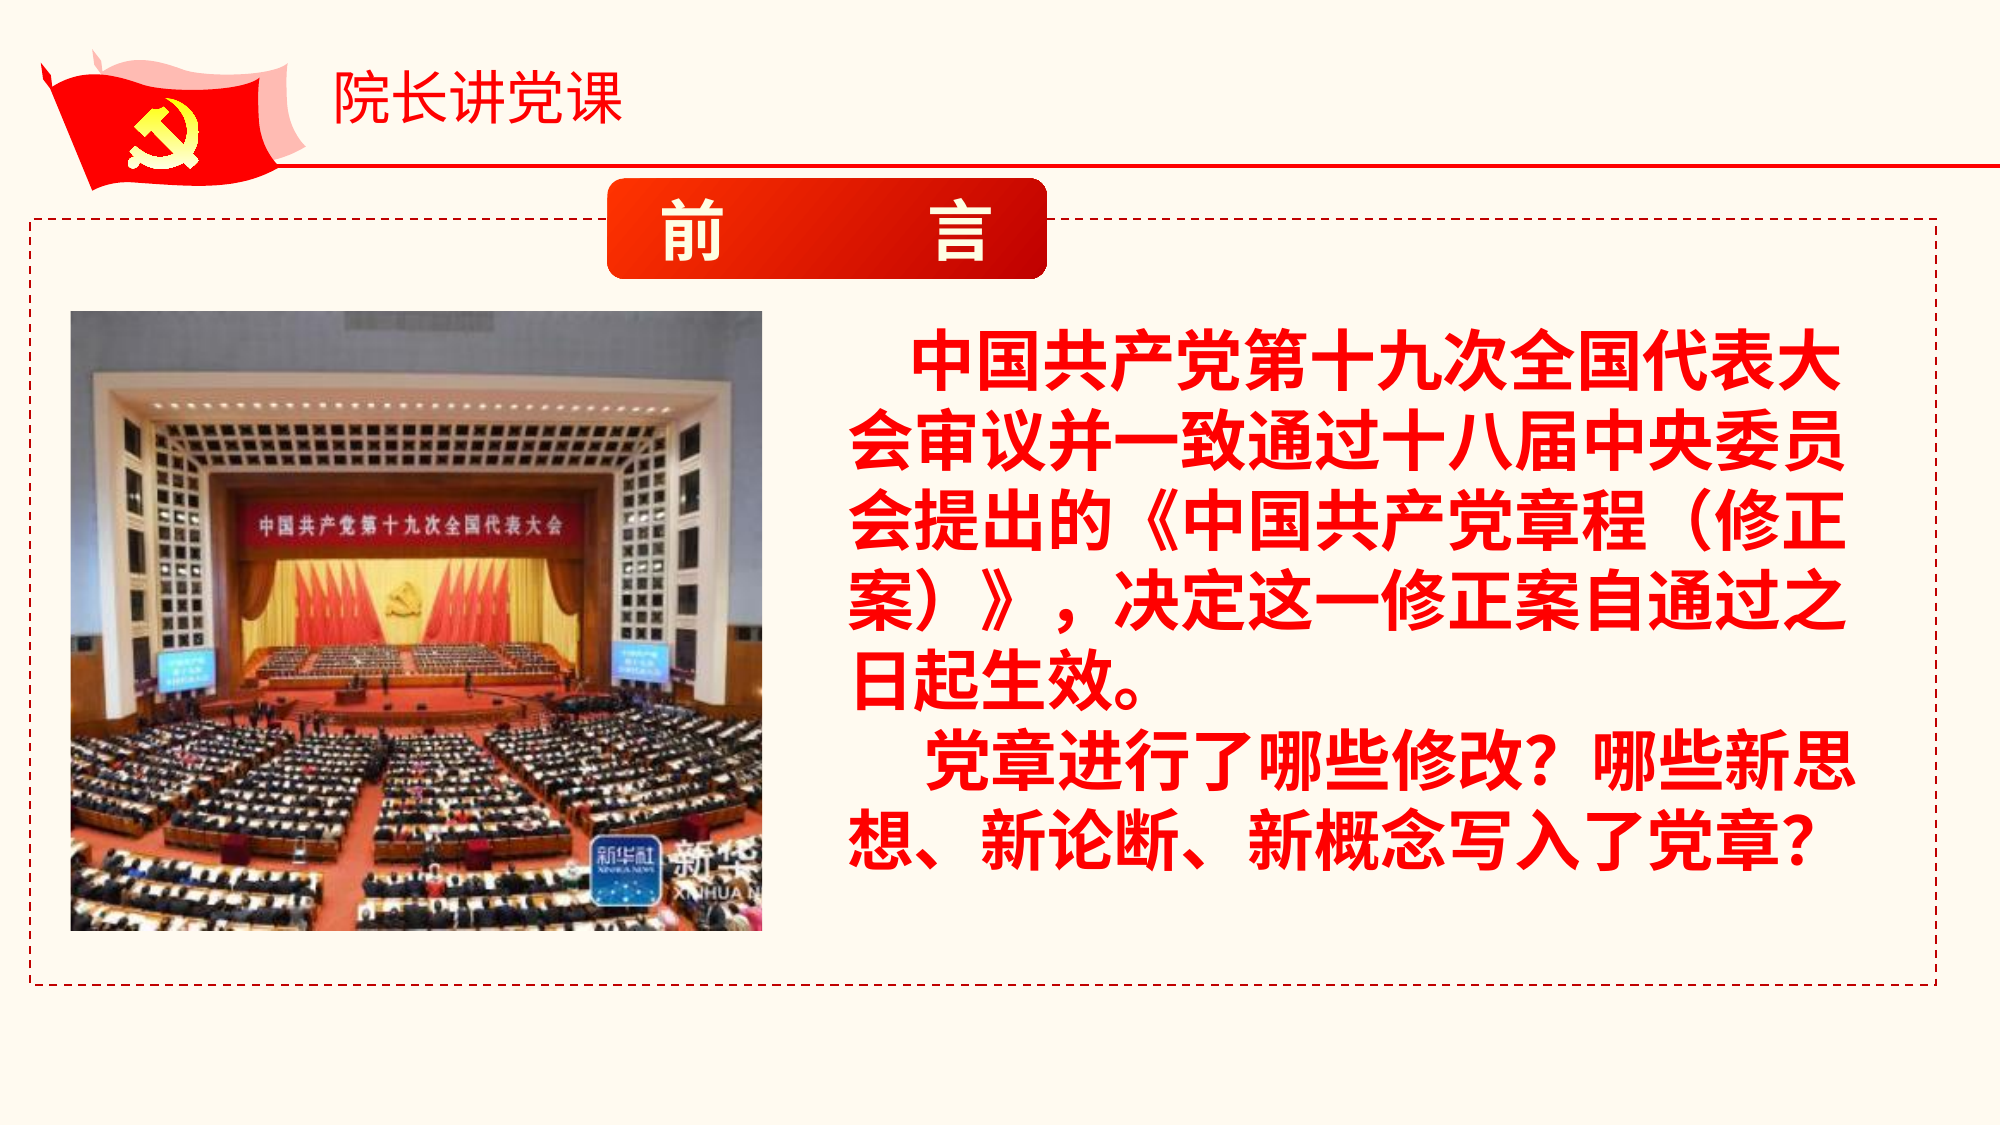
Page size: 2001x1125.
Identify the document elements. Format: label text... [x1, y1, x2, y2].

picture [70, 311, 763, 931]
text_box 中国共产党第十九次全国代表大会审议并一致通过十八届中央委员会提出的《中国共产党章程（修正案）》，决定这一修正案自通过之日起生效。 党章进行了哪些修改？哪些新思想、新论断、新概念写入了党章？ [832, 311, 1892, 887]
text_box 院长讲党课 [317, 54, 1521, 199]
text_box 前 言 [606, 199, 1048, 280]
text_box [811, 301, 1893, 945]
text_box [29, 218, 1937, 986]
